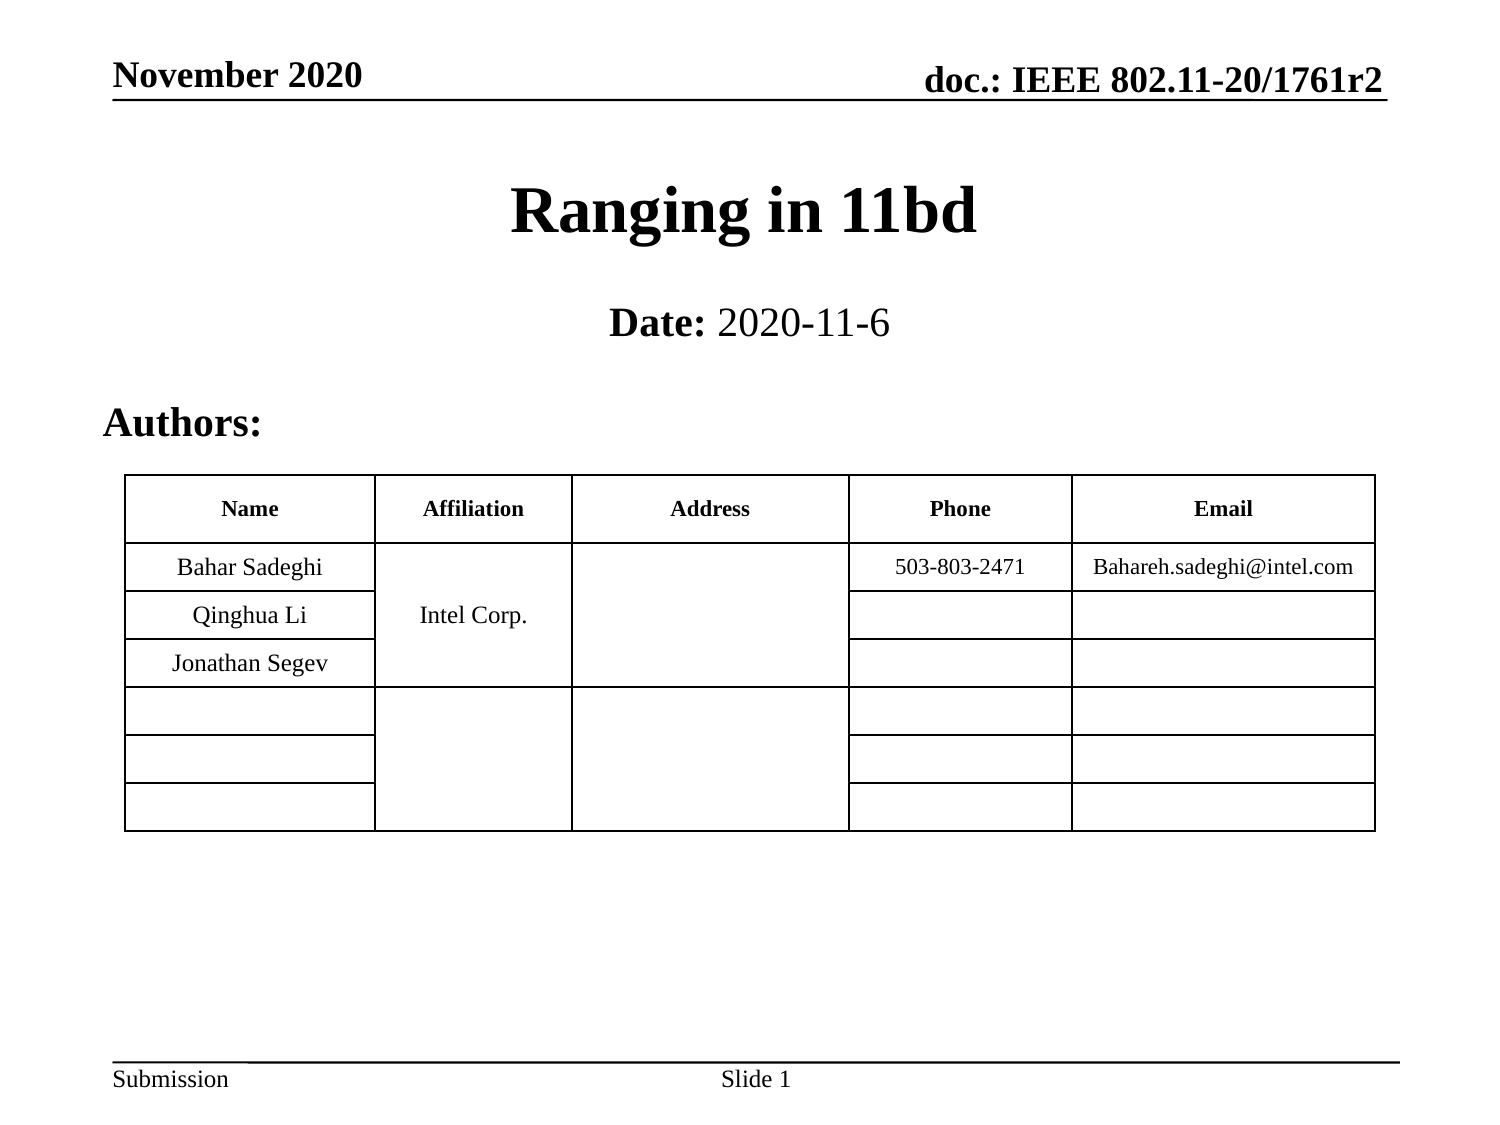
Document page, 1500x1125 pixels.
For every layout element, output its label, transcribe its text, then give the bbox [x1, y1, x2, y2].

table_cell [850, 640, 1071, 686]
table_cell Intel Corp. [376, 544, 571, 686]
table_header Address [573, 476, 848, 542]
table_header Affiliation [376, 476, 571, 542]
table_cell Bahareh.sadeghi@intel.com [1073, 544, 1374, 590]
text_box Authors: [87, 387, 325, 450]
table_cell [1073, 592, 1374, 638]
table_cell [126, 736, 374, 782]
list Date: 2020-11-6 [112, 287, 1388, 350]
table_cell [850, 688, 1071, 734]
table_cell Jonathan Segev [126, 640, 374, 686]
table_cell [850, 784, 1071, 830]
table_cell [126, 688, 374, 734]
table_cell [573, 688, 848, 830]
table_cell [850, 736, 1071, 782]
table_cell [1073, 784, 1374, 830]
table_cell [126, 784, 374, 830]
table_cell [850, 592, 1071, 638]
table_header Phone [850, 476, 1071, 542]
table_cell 503-803-2471 [850, 544, 1071, 590]
table_cell [573, 544, 848, 686]
table_cell [1073, 640, 1374, 686]
table_cell [1073, 736, 1374, 782]
table_cell Bahar Sadeghi [126, 544, 374, 590]
title Ranging in 11bd [62, 112, 1425, 300]
table_cell [376, 688, 571, 830]
table_header Email [1073, 476, 1374, 542]
table_cell [1073, 688, 1374, 734]
table_cell Qinghua Li [126, 592, 374, 638]
table_header Name [126, 476, 374, 542]
slide_number Slide 1 [712, 1061, 800, 1093]
